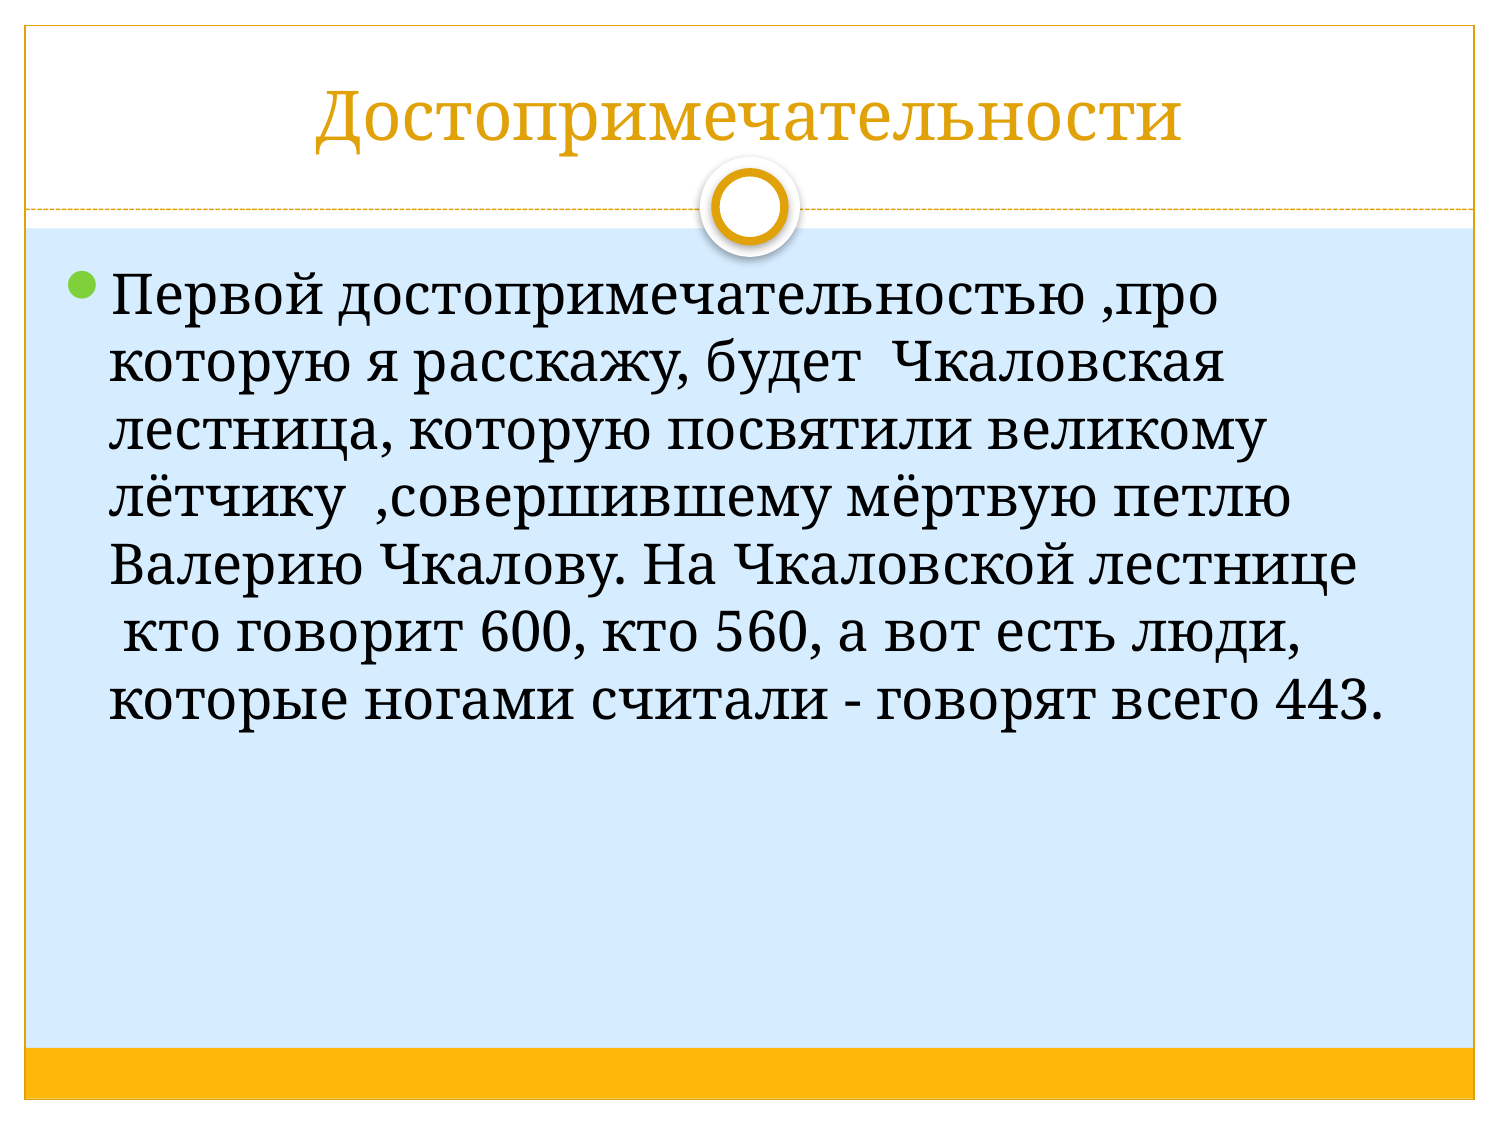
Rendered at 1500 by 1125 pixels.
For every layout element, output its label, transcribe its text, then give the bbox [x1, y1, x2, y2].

title Достопримечательности [49, 37, 1450, 162]
list Первой достопримечательностью ,про которую я расскажу, будет Чкаловская лестница, которую посвятили великому лётчику ,совершившему мёртвую петлю Валерию Чкалову. На Чкаловской лестнице кто говорит 600, кто 560, а вот есть люди, которые ногами считали - говорят всего 443. [49, 250, 1445, 1001]
